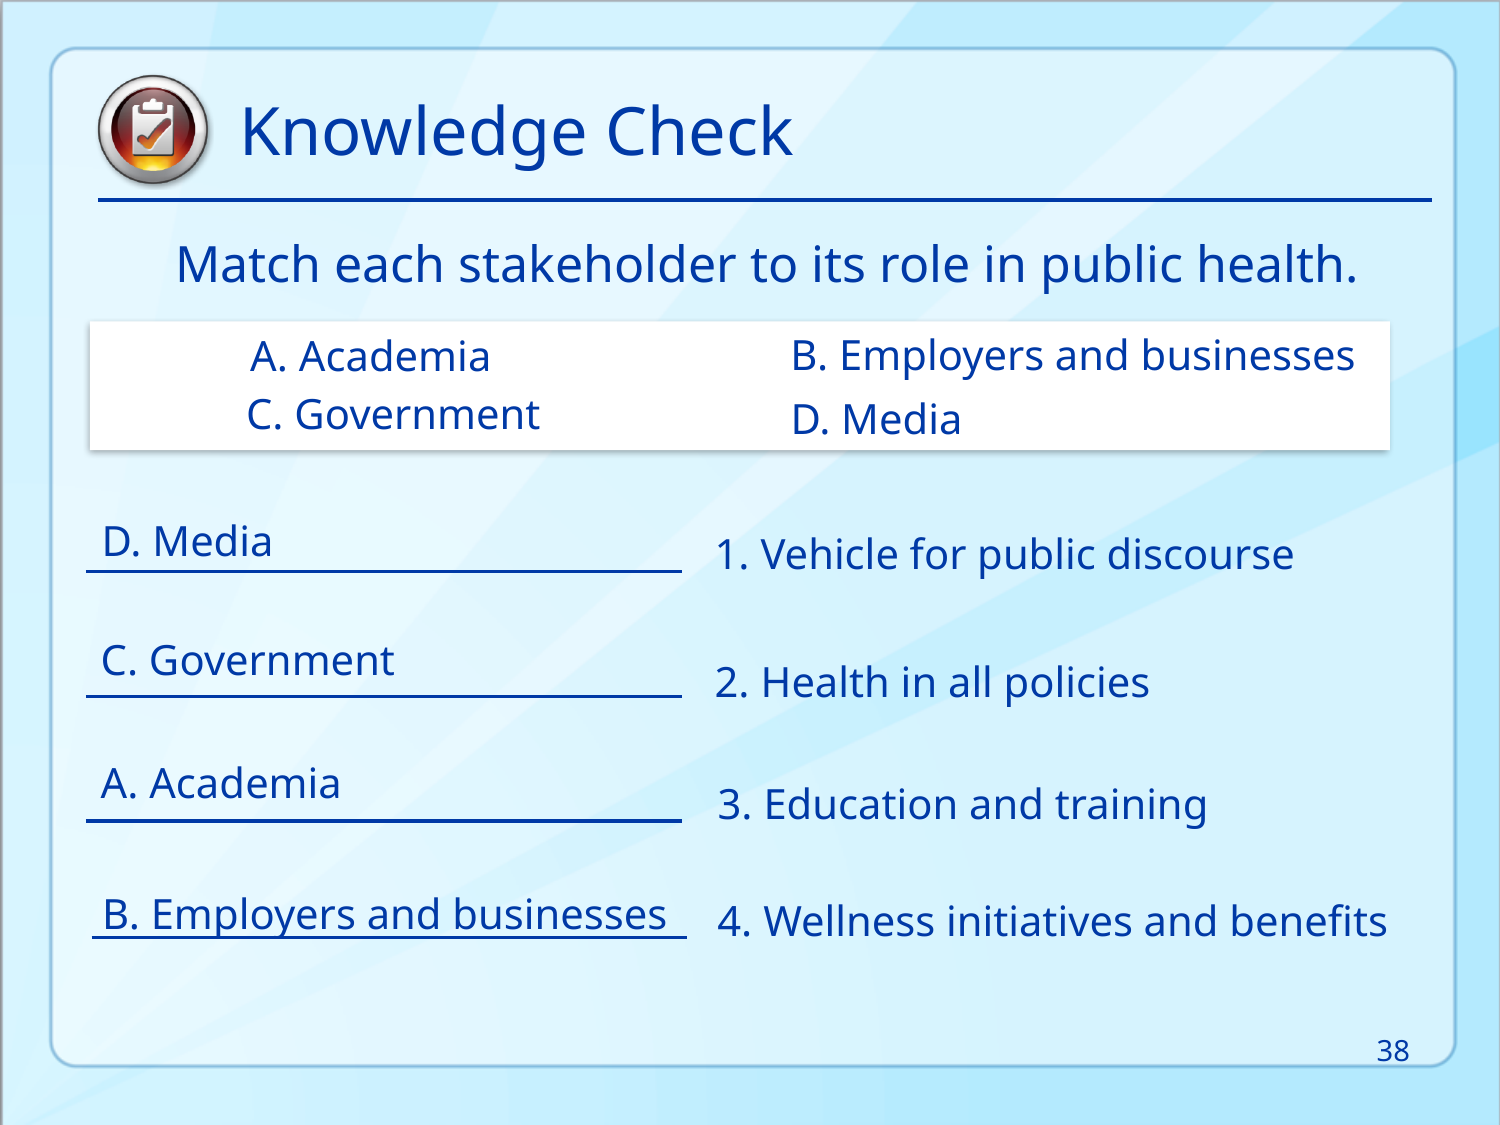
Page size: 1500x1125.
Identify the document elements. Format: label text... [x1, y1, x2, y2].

text_box B. Employers and businesses [775, 321, 1390, 387]
text_box D. Media [775, 385, 1029, 450]
text_box B. Employers and businesses [87, 880, 702, 945]
text_box D. Media [86, 507, 340, 570]
text_box 2. Health in all policies [699, 647, 1288, 713]
text_box 4. Wellness initiatives and benefits [702, 886, 1428, 952]
text_box [89, 321, 1390, 451]
text_box C. Government [85, 626, 450, 691]
text_box A. Academia [235, 322, 580, 381]
text_box Knowledge Check [224, 81, 863, 176]
text_box 38 [1074, 1024, 1425, 1103]
picture [0, 0, 1500, 1125]
text_box A. Academia [85, 749, 431, 815]
text_box 1. Vehicle for public discourse [699, 520, 1363, 586]
text_box 3. Education and training [702, 770, 1332, 836]
text_box Match each stakeholder to its role in public health. [97, 224, 1438, 300]
text_box C. Government [231, 381, 596, 446]
